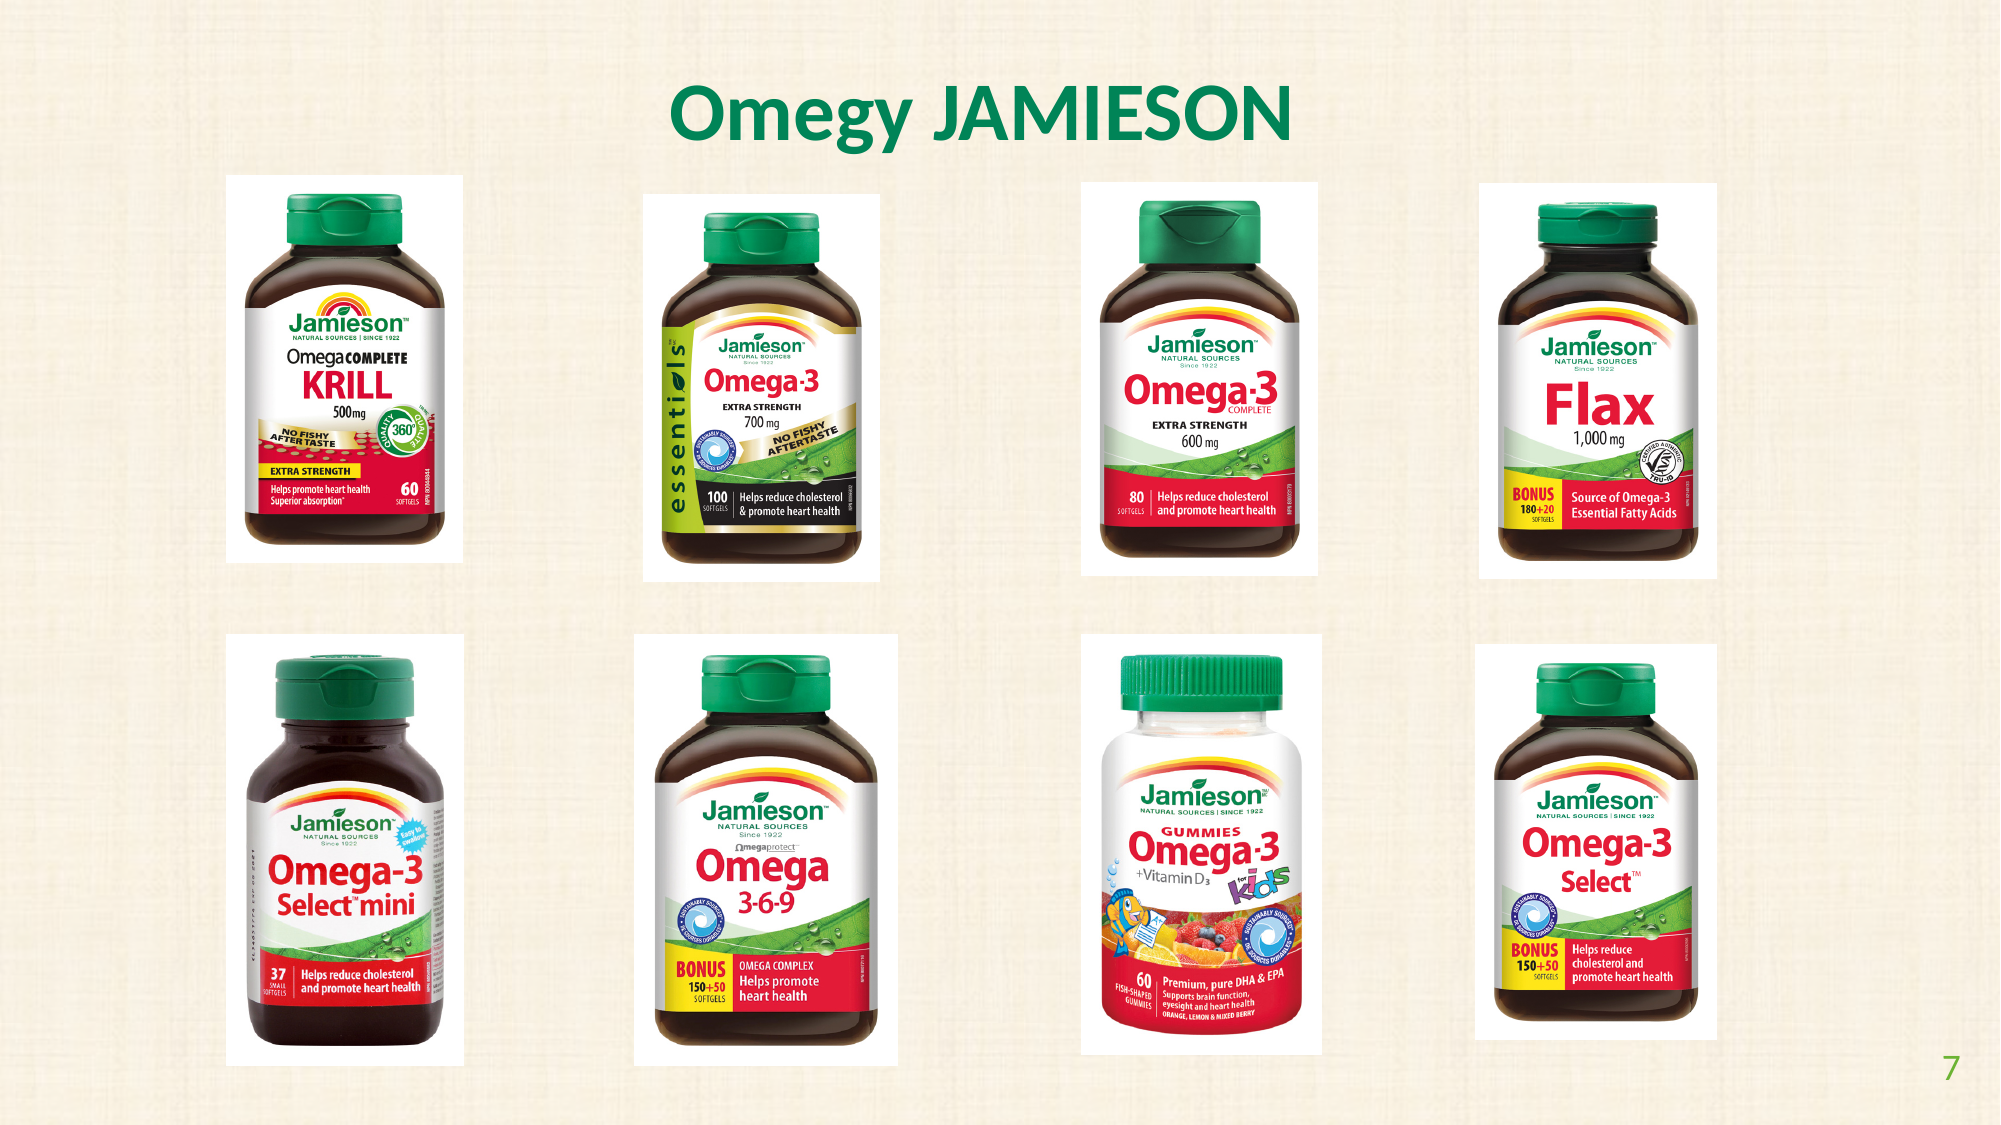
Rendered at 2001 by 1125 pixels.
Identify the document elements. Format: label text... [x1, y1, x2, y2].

picture [226, 175, 463, 563]
text_box Omegy JAMIESON [654, 28, 1346, 185]
picture [643, 194, 880, 582]
picture [1081, 634, 1322, 1055]
picture [1475, 644, 1717, 1040]
picture [1479, 183, 1717, 579]
picture [634, 634, 898, 1066]
text_box 7 [1625, 1035, 1976, 1096]
picture [1081, 181, 1318, 576]
picture [226, 634, 464, 1066]
